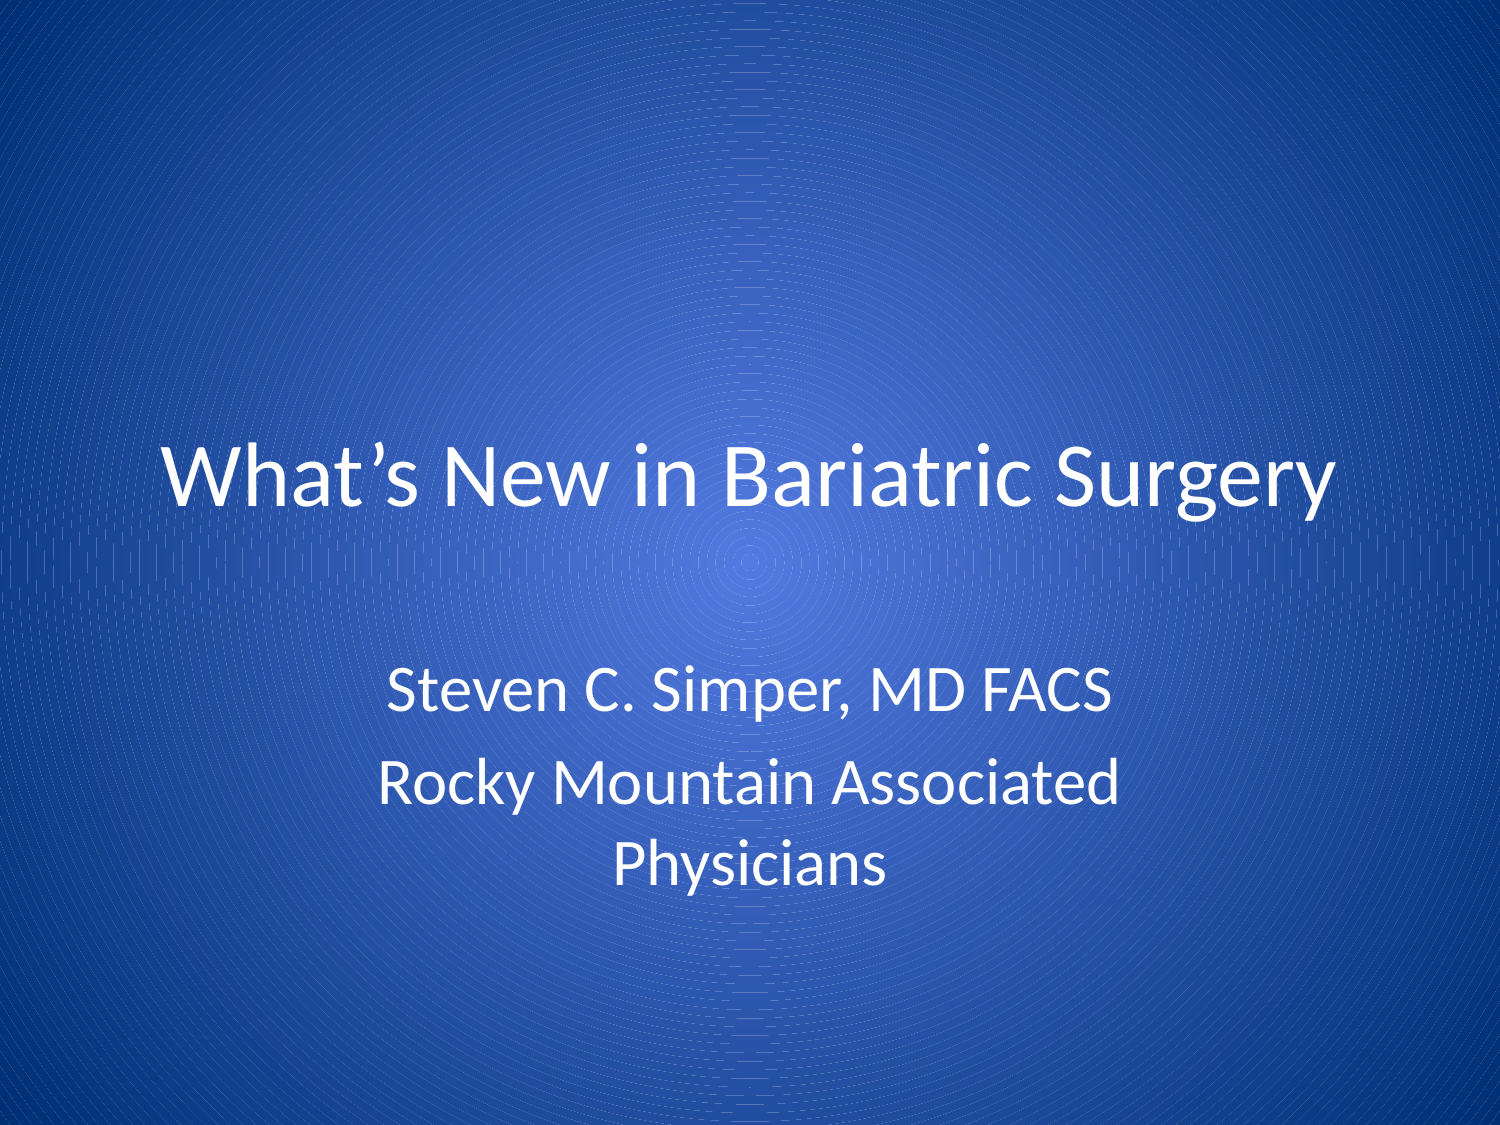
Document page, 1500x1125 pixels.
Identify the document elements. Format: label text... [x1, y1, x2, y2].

title What’s New in Bariatric Surgery [112, 349, 1388, 591]
subtitle Steven C. Simper, MD FACS Rocky Mountain Associated Physicians [225, 637, 1275, 925]
